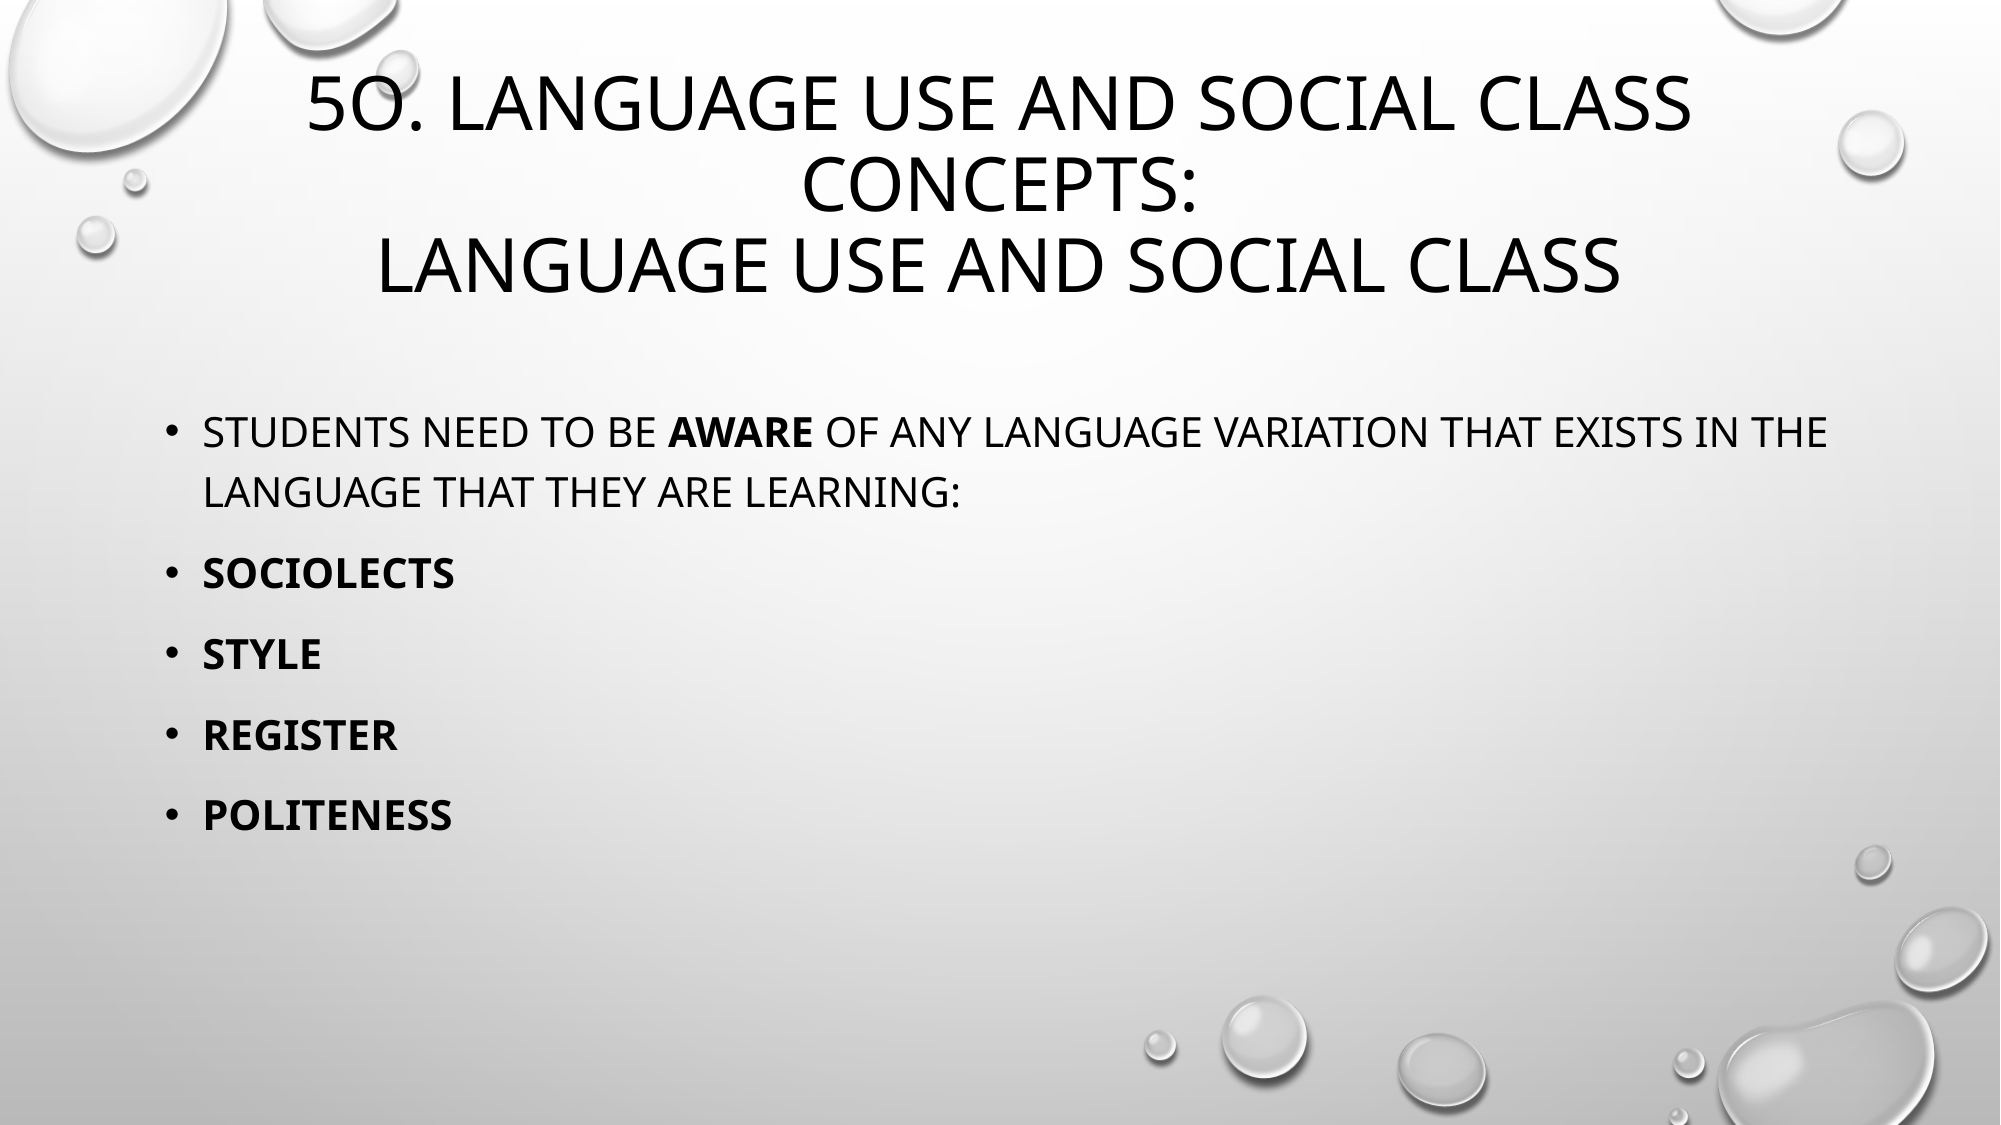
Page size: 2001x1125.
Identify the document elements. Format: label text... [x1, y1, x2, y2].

title 5o. Language use and social class concepts: language use and social class [149, 101, 1851, 364]
picture [0, 0, 2000, 1125]
list Students need to be aware of any language variation that exists in the language that they are learning: Sociolects Style Register politeness [149, 388, 1850, 950]
